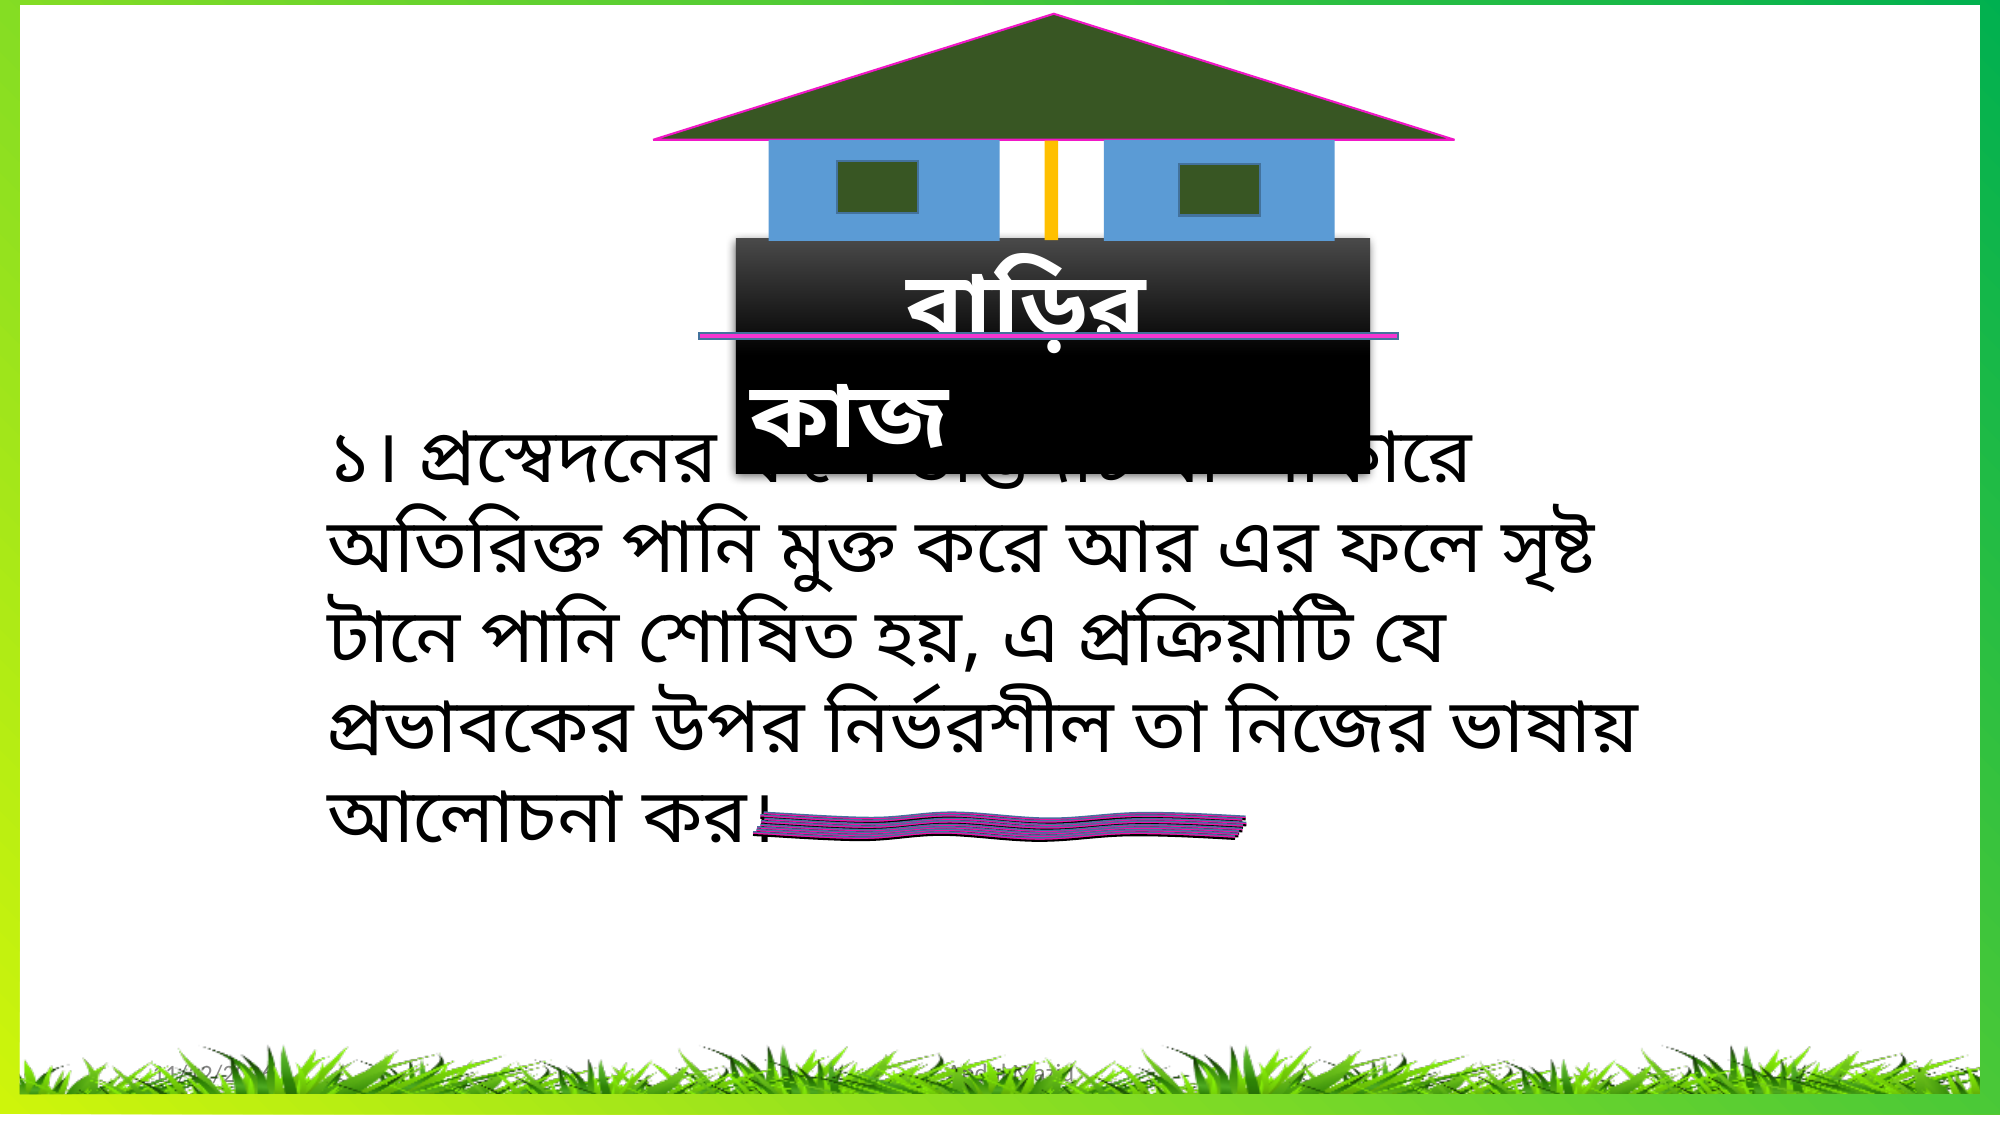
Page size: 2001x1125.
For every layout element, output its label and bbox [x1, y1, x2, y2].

text_box [0, 0, 2000, 1115]
